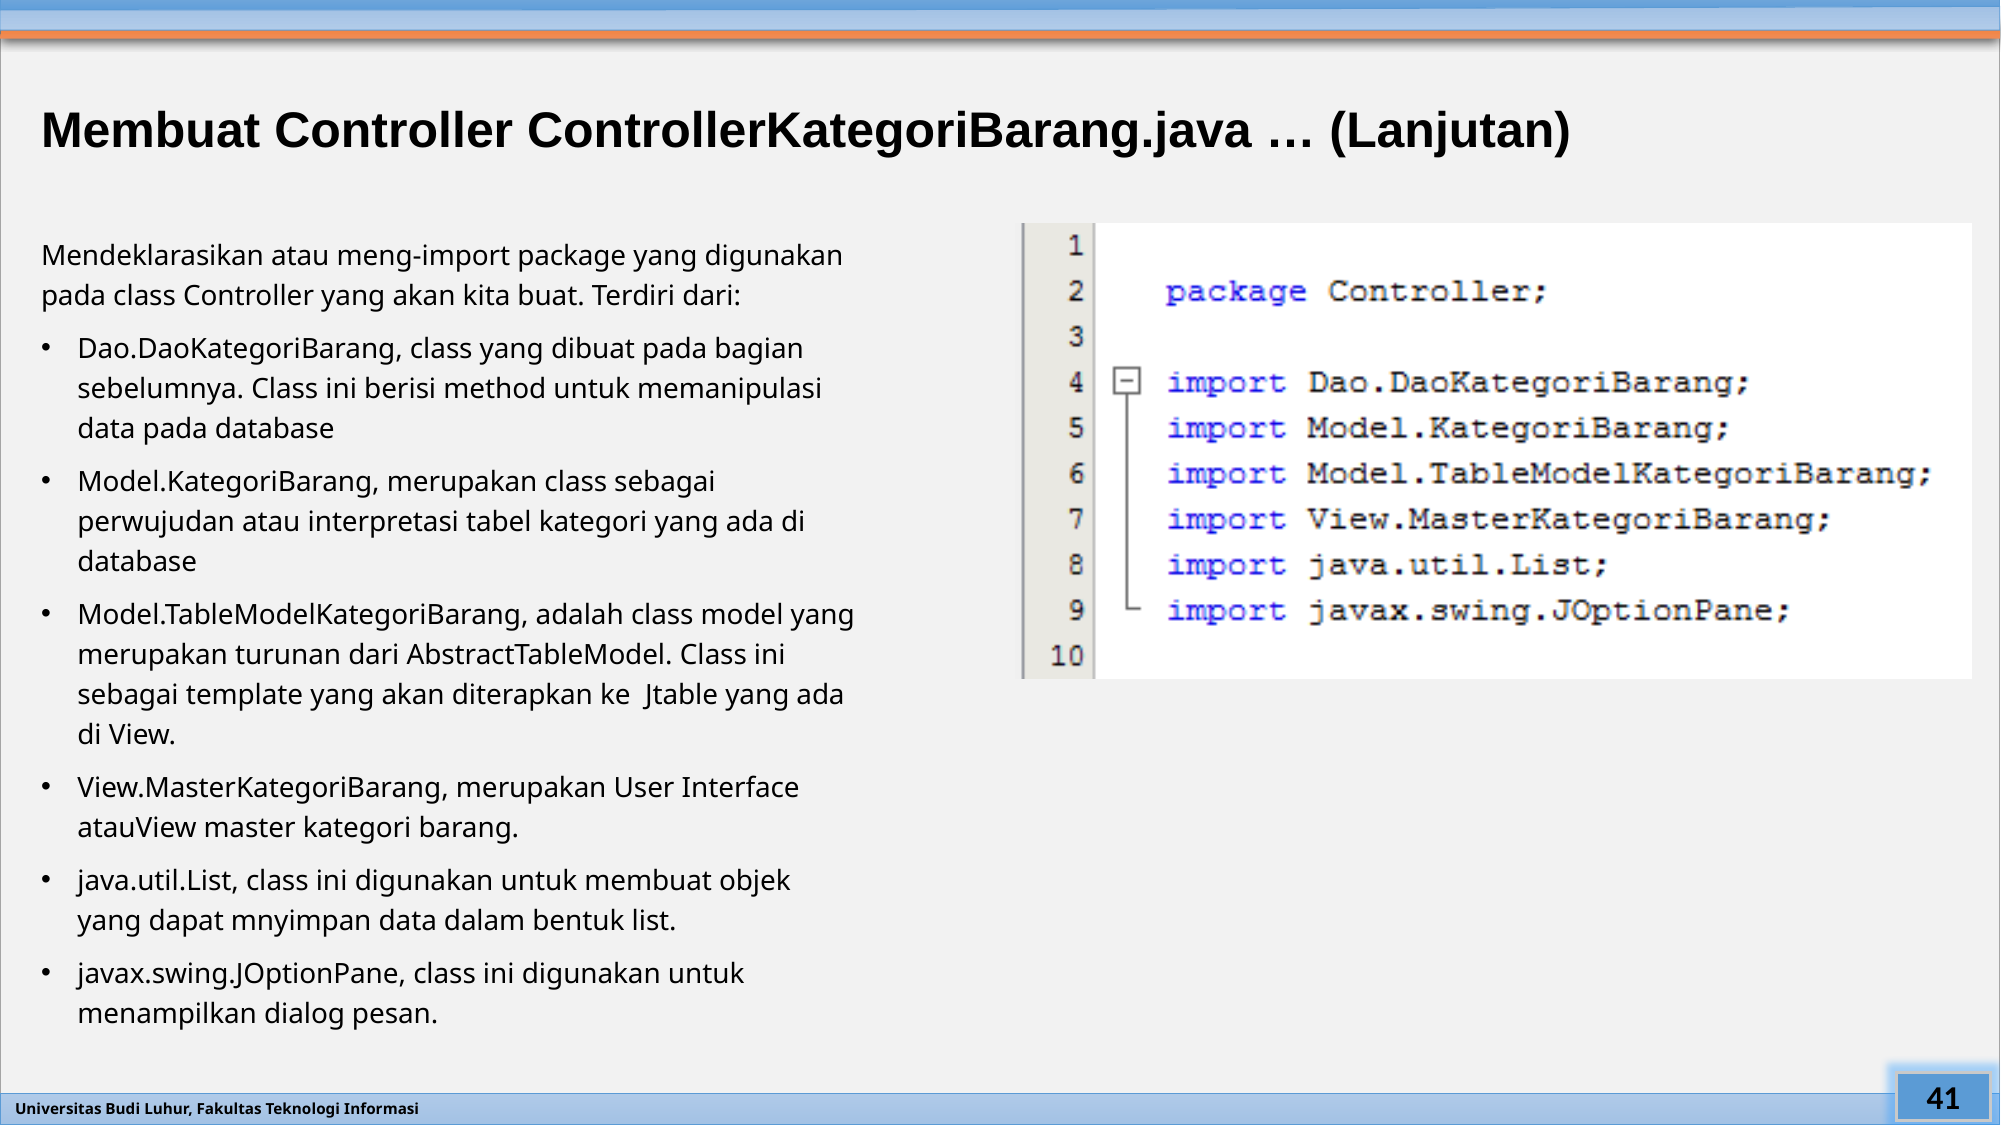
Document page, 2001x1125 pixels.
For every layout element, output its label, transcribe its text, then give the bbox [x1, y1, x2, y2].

list Mendeklarasikan atau meng-import package yang digunakan pada class Controller yang akan kita buat. Terdiri dari: Dao.DaoKategoriBarang, class yang dibuat pada bagian sebelumnya. Class ini berisi method untuk memanipulasi data pada database Model.KategoriBarang, merupakan class sebagai perwujudan atau interpretasi tabel kategori yang ada di database Model.TableModelKategoriBarang, adalah class model yang merupakan turunan dari AbstractTableModel. Class ini sebagai template yang akan diterapkan ke Jtable yang ada di View. View.MasterKategoriBarang, merupakan User Interface atauView master kategori barang. java.util.List, class ini digunakan untuk membuat objek yang dapat mnyimpan data dalam bentuk list. javax.swing.JOptionPane, class ini digunakan untuk menampilkan dialog pesan. [26, 223, 874, 1061]
picture [1015, 223, 1972, 679]
title Membuat Controller ControllerKategoriBarang.java … (Lanjutan) [26, 79, 1955, 183]
